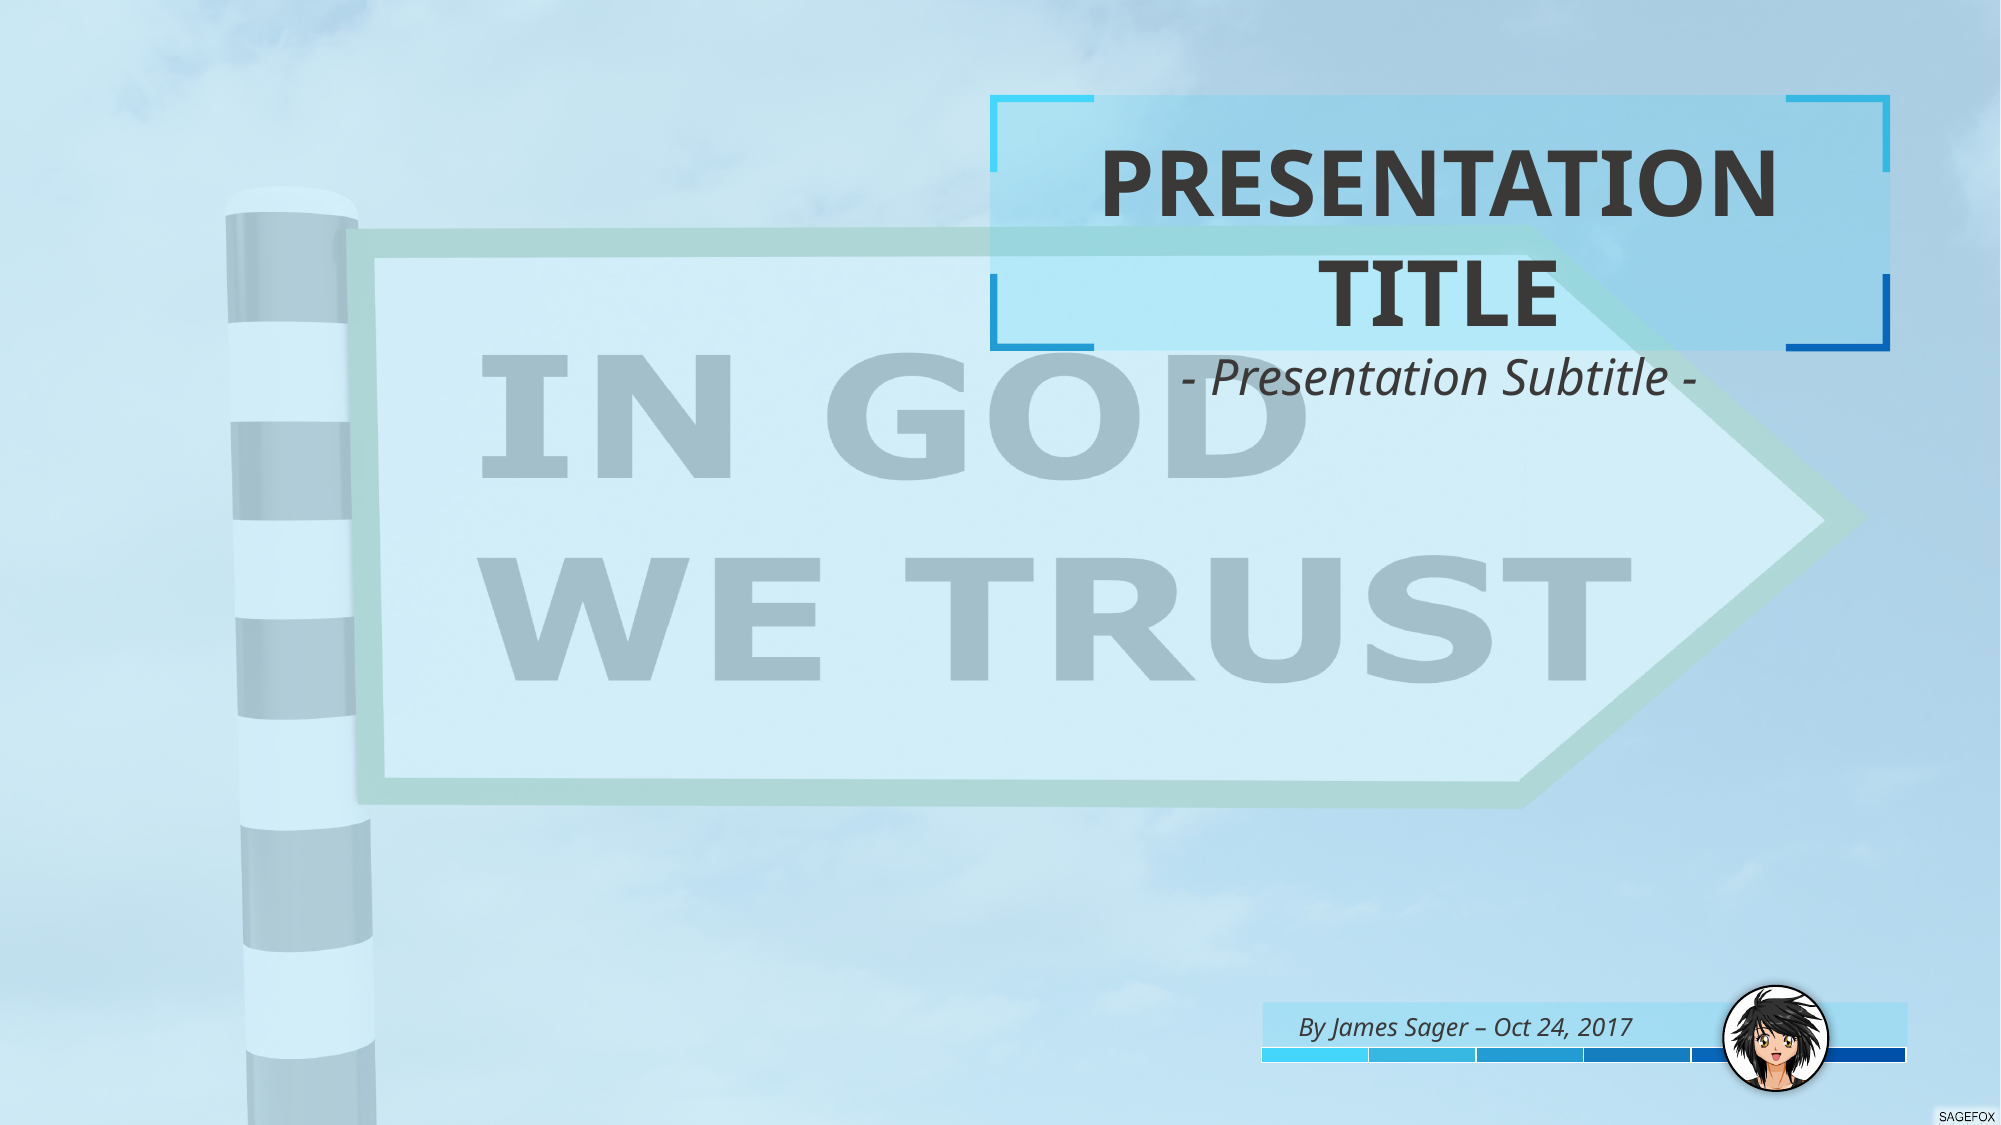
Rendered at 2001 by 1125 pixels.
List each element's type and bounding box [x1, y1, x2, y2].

text_box [1261, 985, 1908, 1091]
picture [1936, 1111, 1997, 1125]
text_box [990, 94, 1891, 352]
